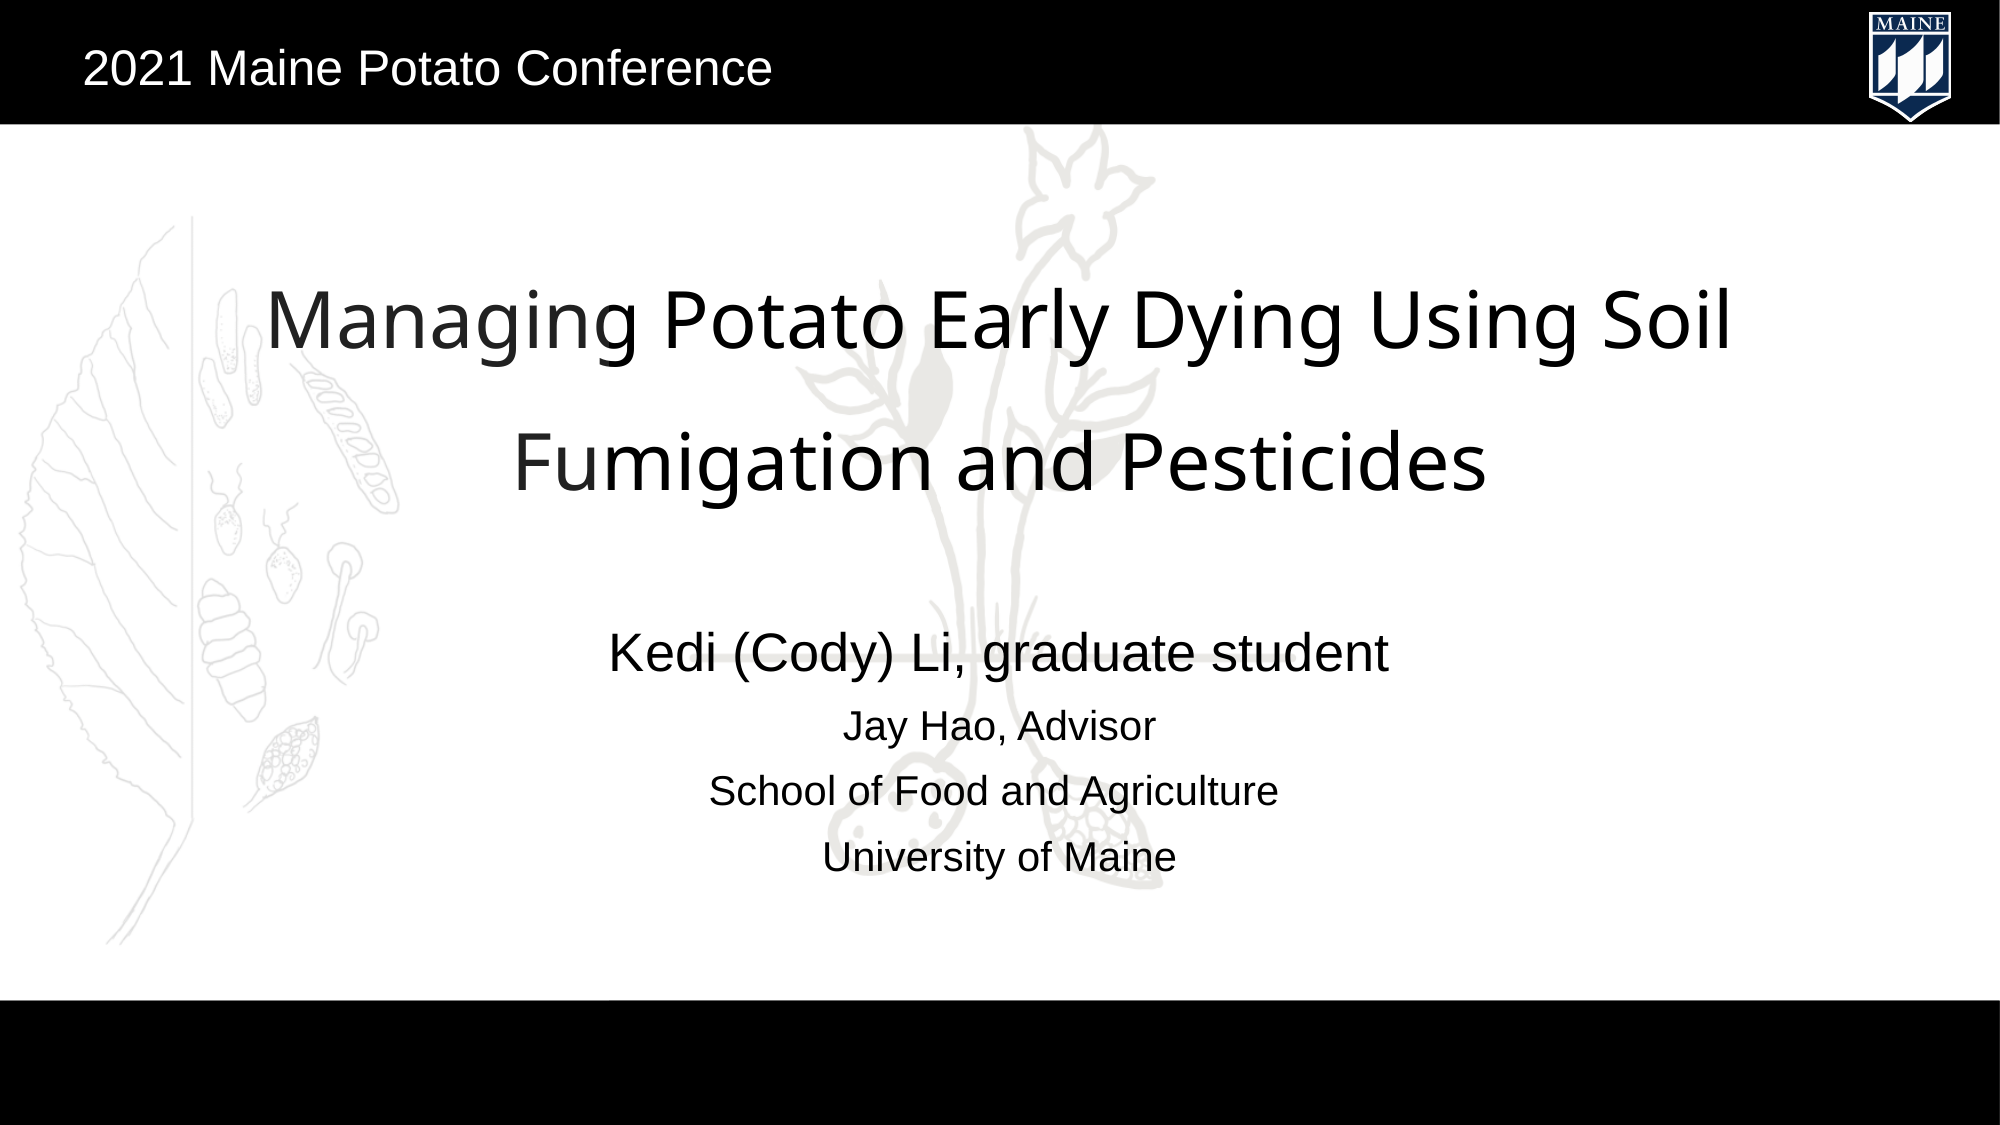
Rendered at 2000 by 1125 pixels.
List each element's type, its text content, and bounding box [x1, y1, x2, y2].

text_box 2021 Maine Potato Conference [67, 28, 929, 103]
picture [1868, 12, 1951, 123]
text_box Kedi (Cody) Li, graduate student Jay Hao, Advisor School of Food and Agriculture University of Maine [548, 617, 1451, 1063]
text_box Managing Potato Early Dying Using Soil Fumigation and Pesticides [615, 214, 1778, 531]
picture [0, 177, 610, 1001]
text_box [0, 1000, 2000, 1125]
